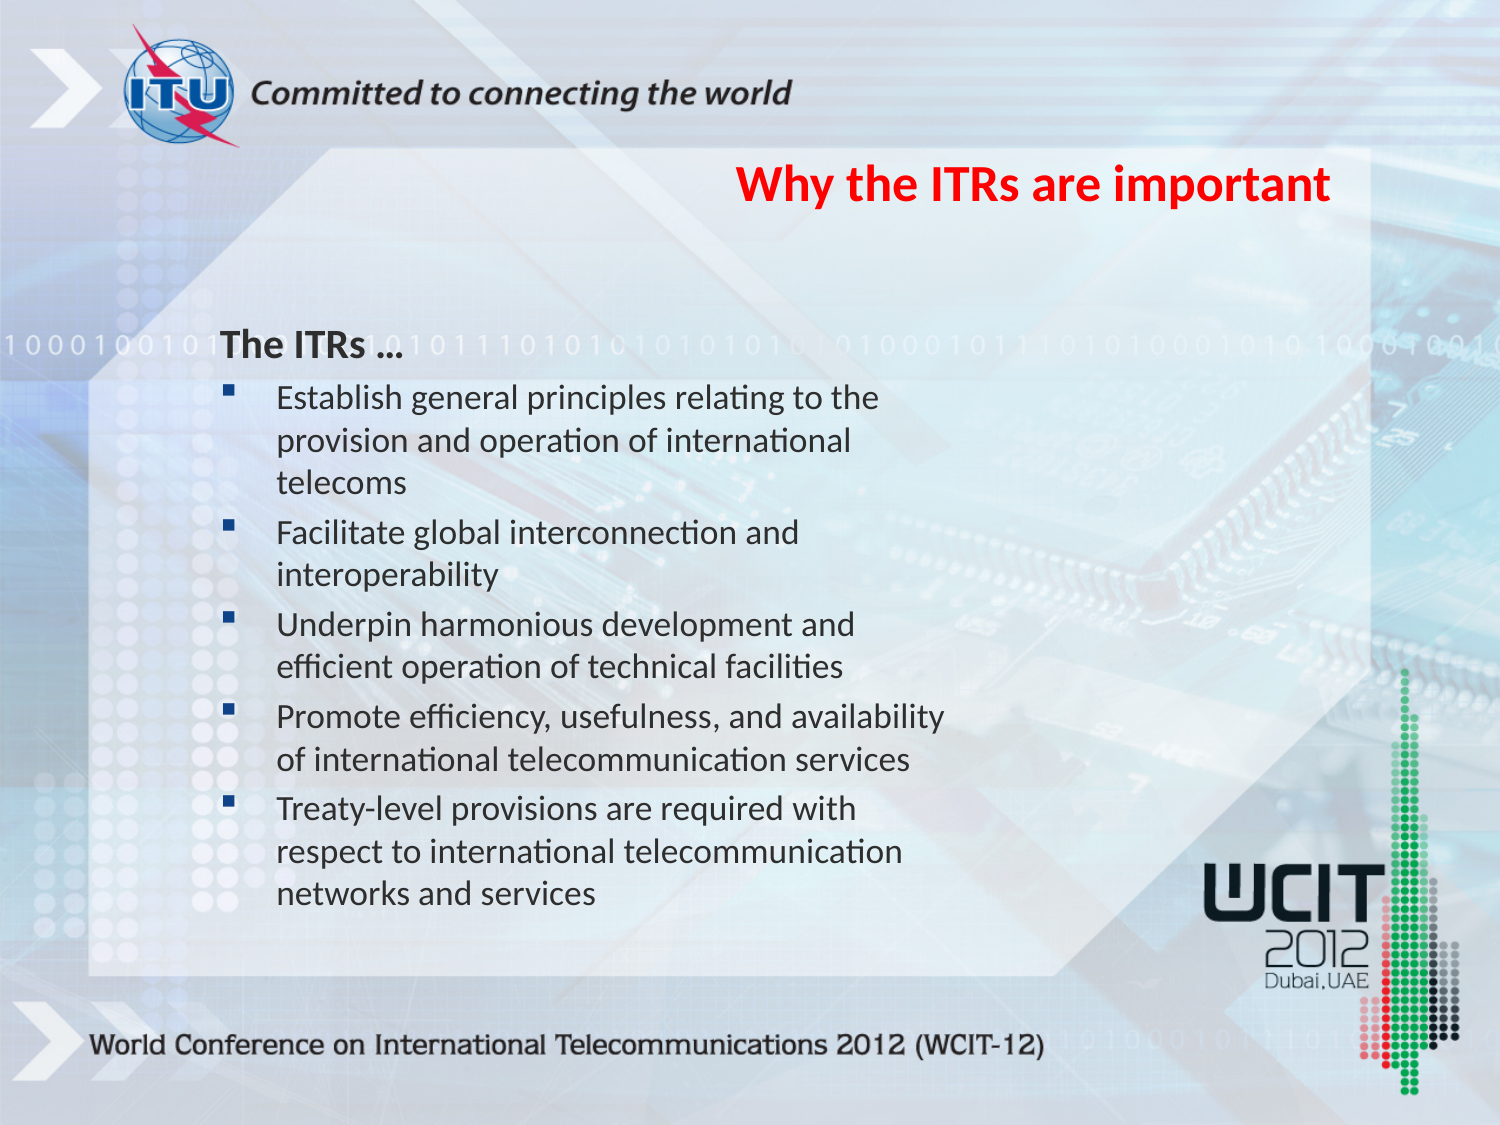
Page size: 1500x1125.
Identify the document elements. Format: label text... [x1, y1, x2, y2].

text_box The ITRs … Establish general principles relating to the provision and operation of international telecoms Facilitate global interconnection and interoperability Underpin harmonious development and efficient operation of technical facilities Promote efficiency, usefulness, and availability of international telecommunication services Treaty-level provisions are required with respect to international telecommunication networks and services [205, 309, 984, 1125]
picture [0, 0, 1500, 1125]
text_box Why the ITRs are important [332, 149, 1359, 212]
